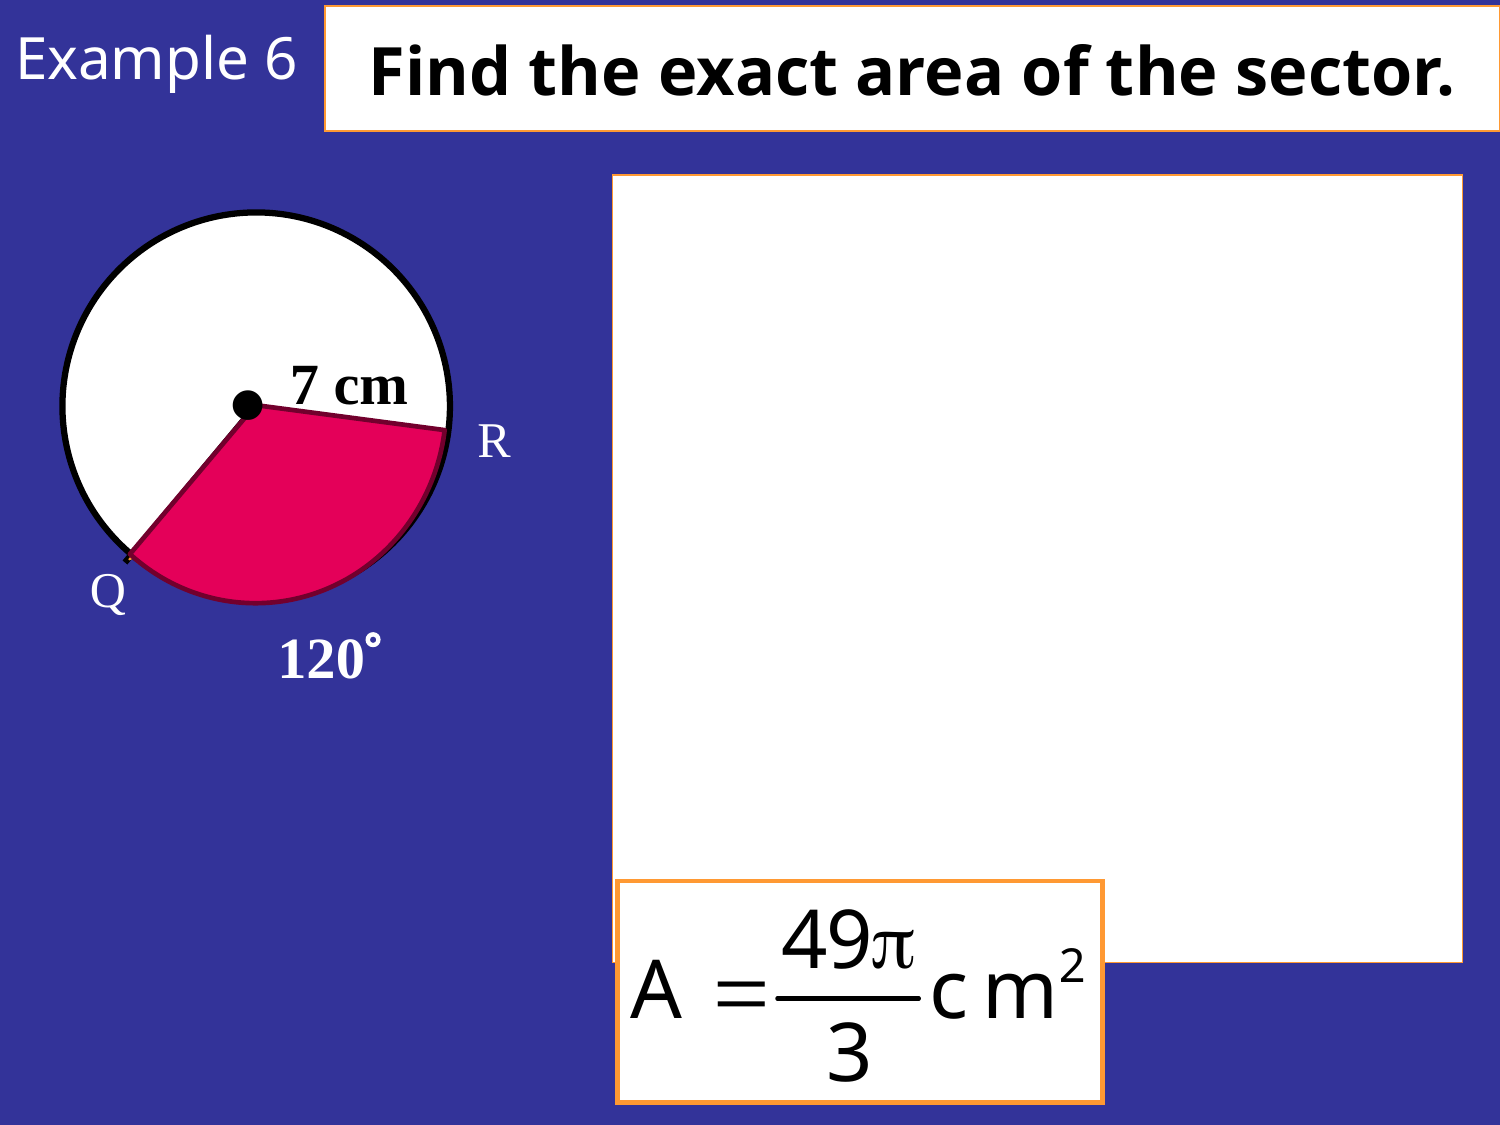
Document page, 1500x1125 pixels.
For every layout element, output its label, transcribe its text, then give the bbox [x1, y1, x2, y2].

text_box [619, 883, 1101, 1101]
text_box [62, 212, 538, 699]
title Example 6 [0, 0, 1276, 113]
text_box [612, 174, 1463, 963]
subtitle Find the exact area of the sector. [324, 5, 1500, 132]
